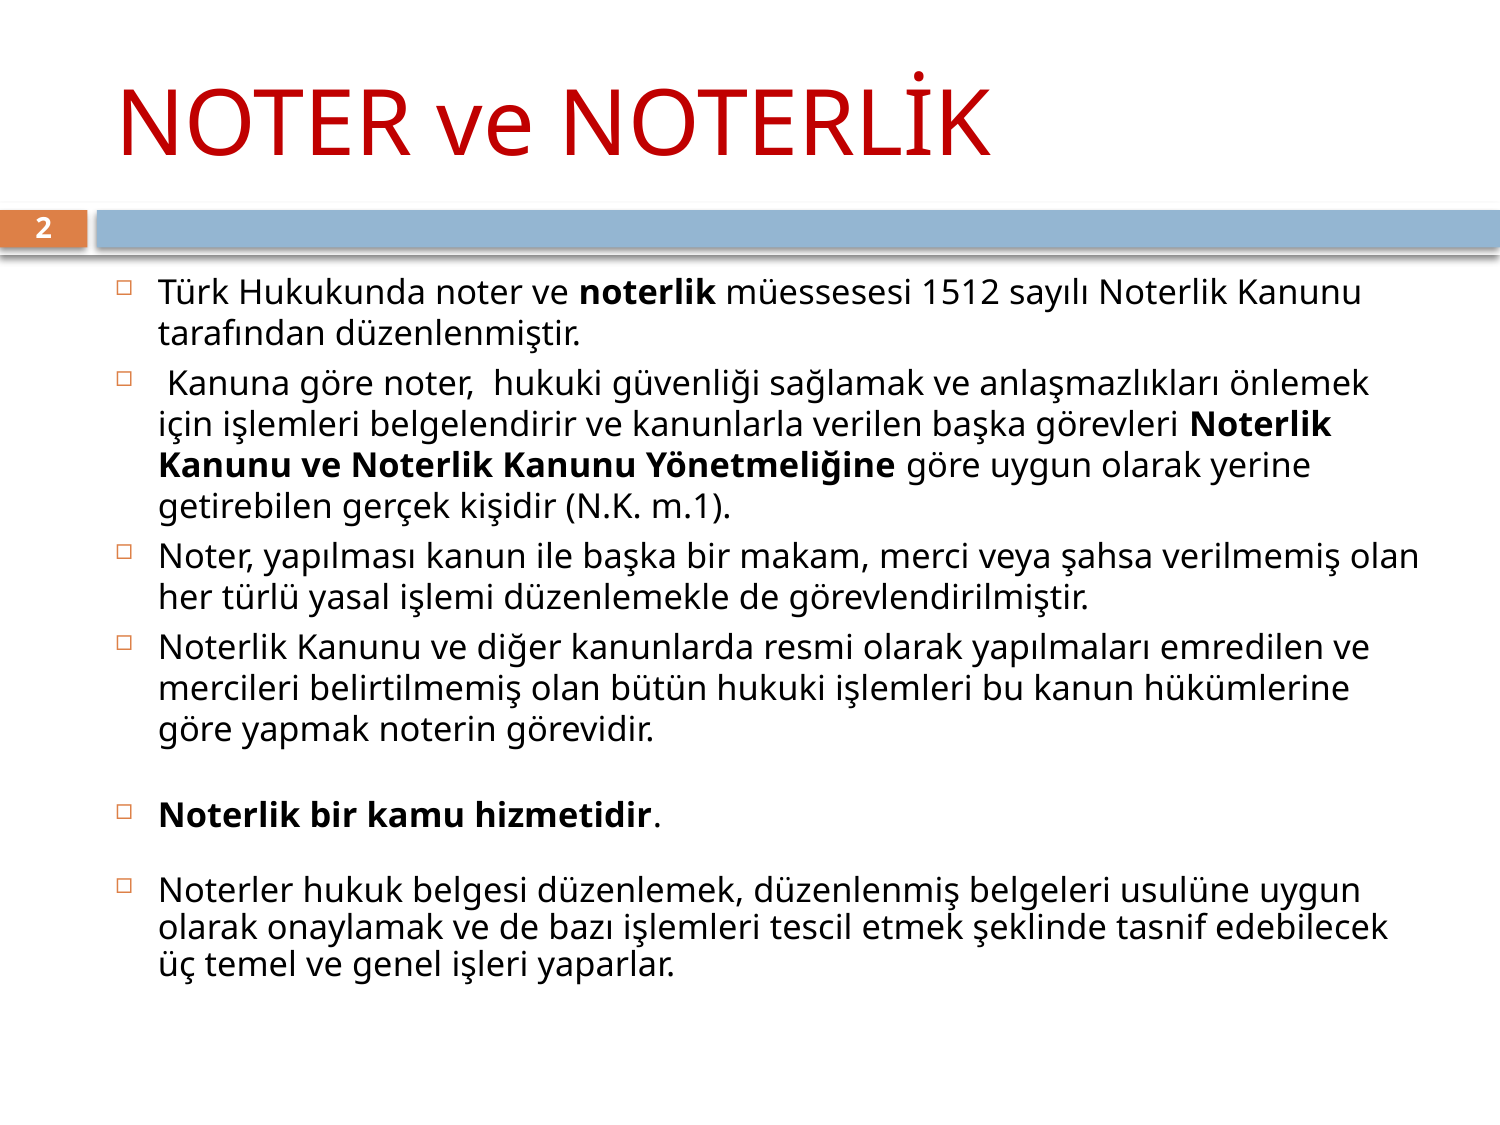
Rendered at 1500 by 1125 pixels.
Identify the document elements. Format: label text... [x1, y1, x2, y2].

title NOTER ve NOTERLİK [100, 37, 1438, 200]
list Türk Hukukunda noter ve noterlik müessesesi 1512 sayılı Noterlik Kanunu tarafından düzenlenmiştir. Kanuna göre noter, hukuki güvenliği sağlamak ve anlaşmazlıkları önlemek için işlemleri belgelendirir ve kanunlarla verilen başka görevleri Noterlik Kanunu ve Noterlik Kanunu Yönetmeliğine göre uygun olarak yerine getirebilen gerçek kişidir (N.K. m.1). Noter, yapılması kanun ile başka bir makam, merci veya şahsa verilmemiş olan her türlü yasal işlemi düzenlemekle de görevlendirilmiştir. Noterlik Kanunu ve diğer kanunlarda resmi olarak yapılmaları emredilen ve mercileri belirtilmemiş olan bütün hukuki işlemleri bu kanun hükümlerine göre yapmak noterin görevidir. Noterlik bir kamu hizmetidir. Noterler hukuk belgesi düzenlemek, düzenlenmiş belgeleri usulüne uygun olarak onaylamak ve de bazı işlemleri tescil etmek şeklinde tasnif edebilecek üç temel ve genel işleri yaparlar. [100, 262, 1438, 1000]
slide_number 2 [0, 208, 88, 249]
